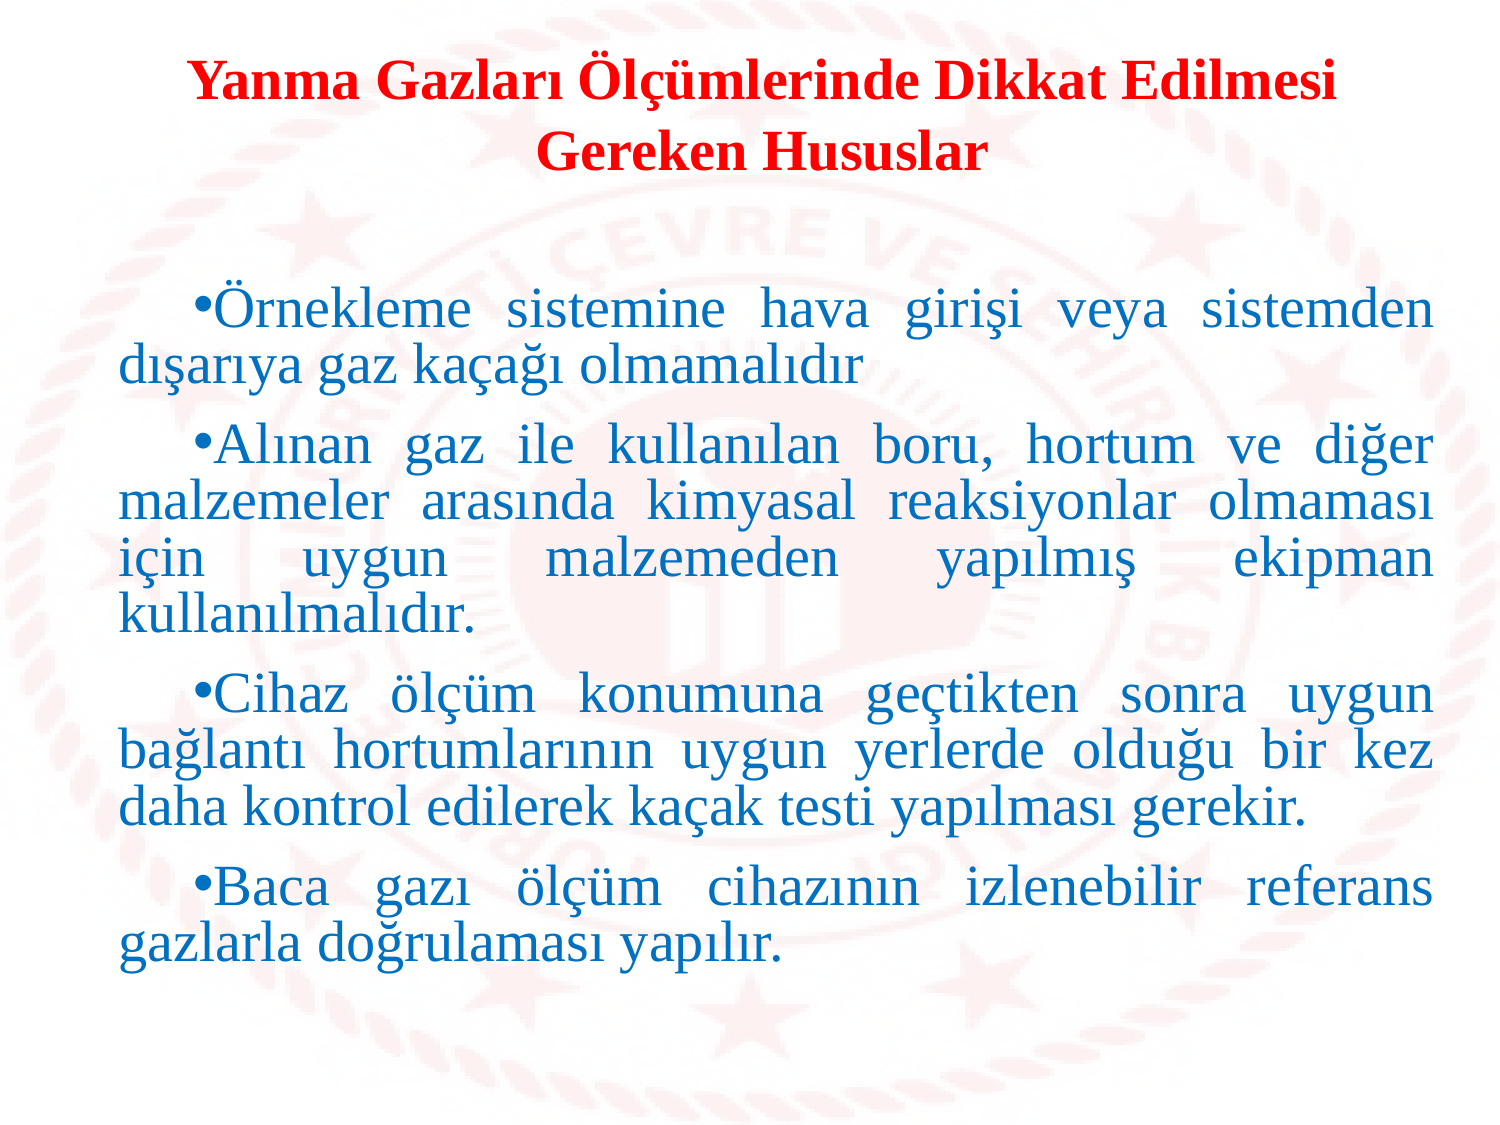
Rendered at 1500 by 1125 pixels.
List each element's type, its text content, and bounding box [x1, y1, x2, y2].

text_box Yanma Gazları Ölçümlerinde Dikkat Edilmesi Gereken Hususlar [87, 34, 1438, 189]
text_box Örnekleme sistemine hava girişi veya sistemden dışarıya gaz kaçağı olmamalıdır Alınan gaz ile kullanılan boru, hortum ve diğer malzemeler arasında kimyasal reaksiyonlar olmaması için uygun malzemeden yapılmış ekipman kullanılmalıdır. Cihaz ölçüm konumuna geçtikten sonra uygun bağlantı hortumlarının uygun yerlerde olduğu bir kez daha kontrol edilerek kaçak testi yapılması gerekir. Baca gazı ölçüm cihazının izlenebilir referans gazlarla doğrulaması yapılır. [62, 274, 1450, 1062]
